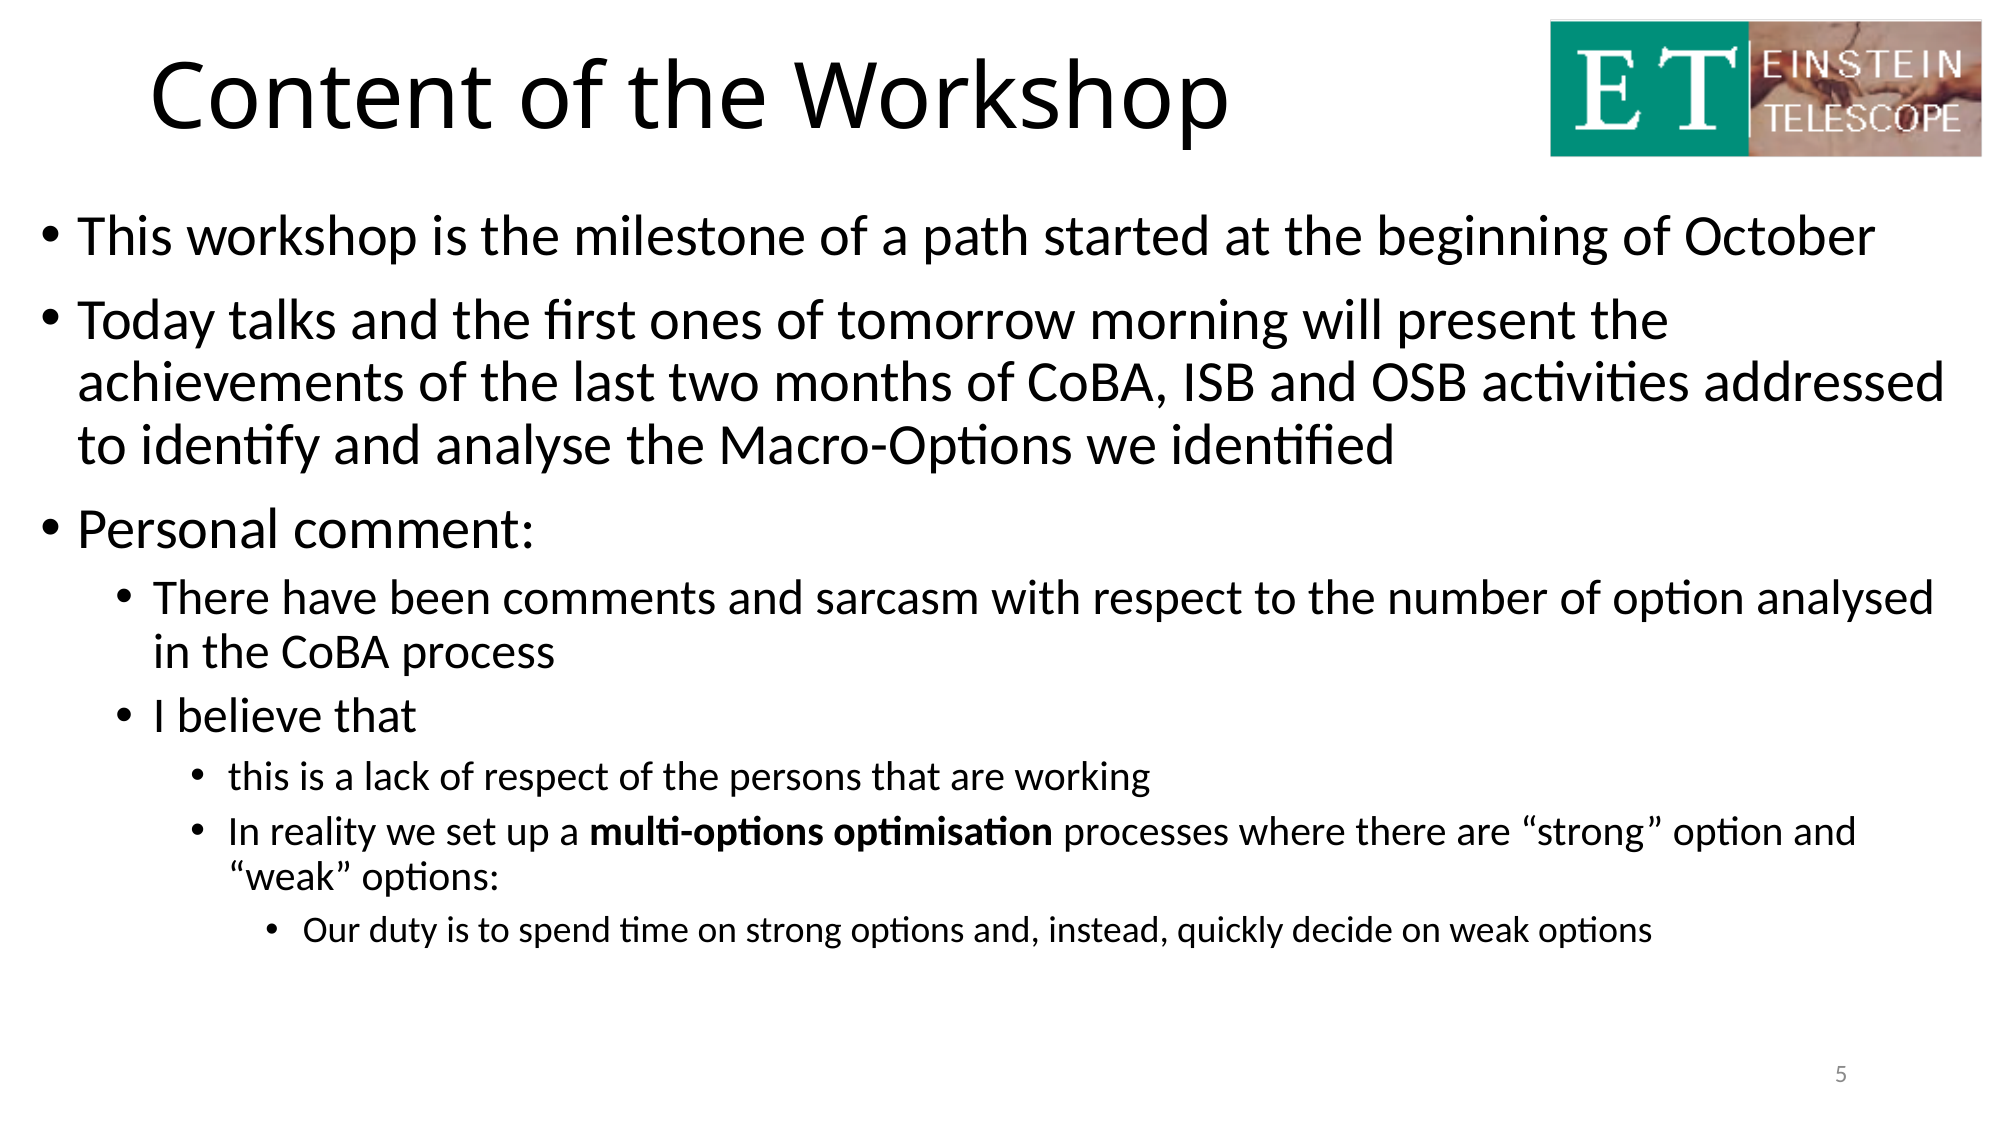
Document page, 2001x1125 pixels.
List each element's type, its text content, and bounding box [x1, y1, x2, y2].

list This workshop is the milestone of a path started at the beginning of October Today talks and the first ones of tomorrow morning will present the achievements of the last two months of CoBA, ISB and OSB activities addressed to identify and analyse the Macro-Options we identified Personal comment: There have been comments and sarcasm with respect to the number of option analysed in the CoBA process I believe that this is a lack of respect of the persons that are working In reality we set up a multi-options optimisation processes where there are “strong” option and “weak” options: Our duty is to spend time on strong options and, instead, quickly decide on weak options [25, 197, 1968, 1027]
title Content of the Workshop [133, 27, 1859, 170]
picture [1549, 18, 1984, 159]
slide_number 5 [1412, 1042, 1863, 1103]
